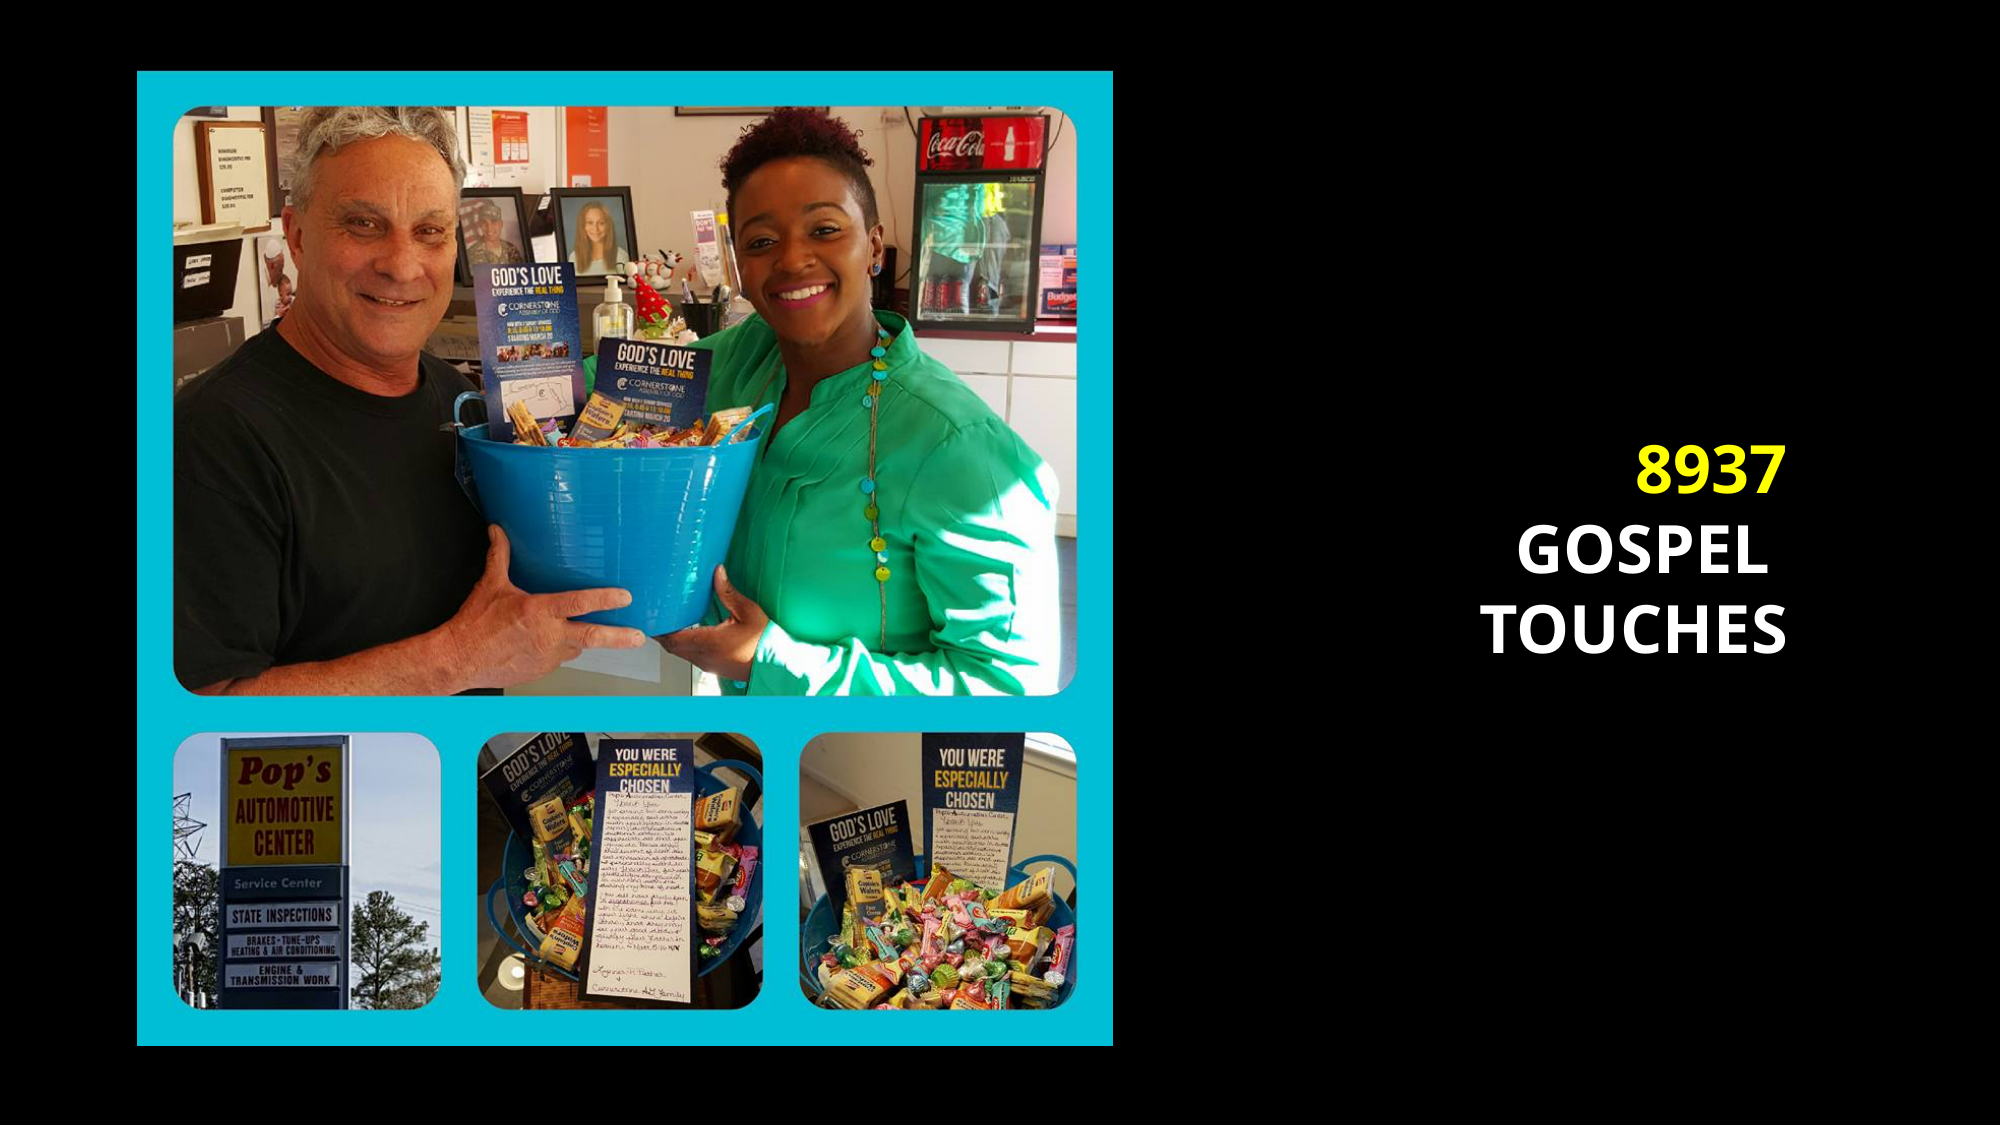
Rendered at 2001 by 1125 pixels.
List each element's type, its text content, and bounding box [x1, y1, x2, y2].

text_box 8937 GOSPEL TOUCHES [1113, 419, 1803, 675]
picture [137, 70, 1113, 1046]
